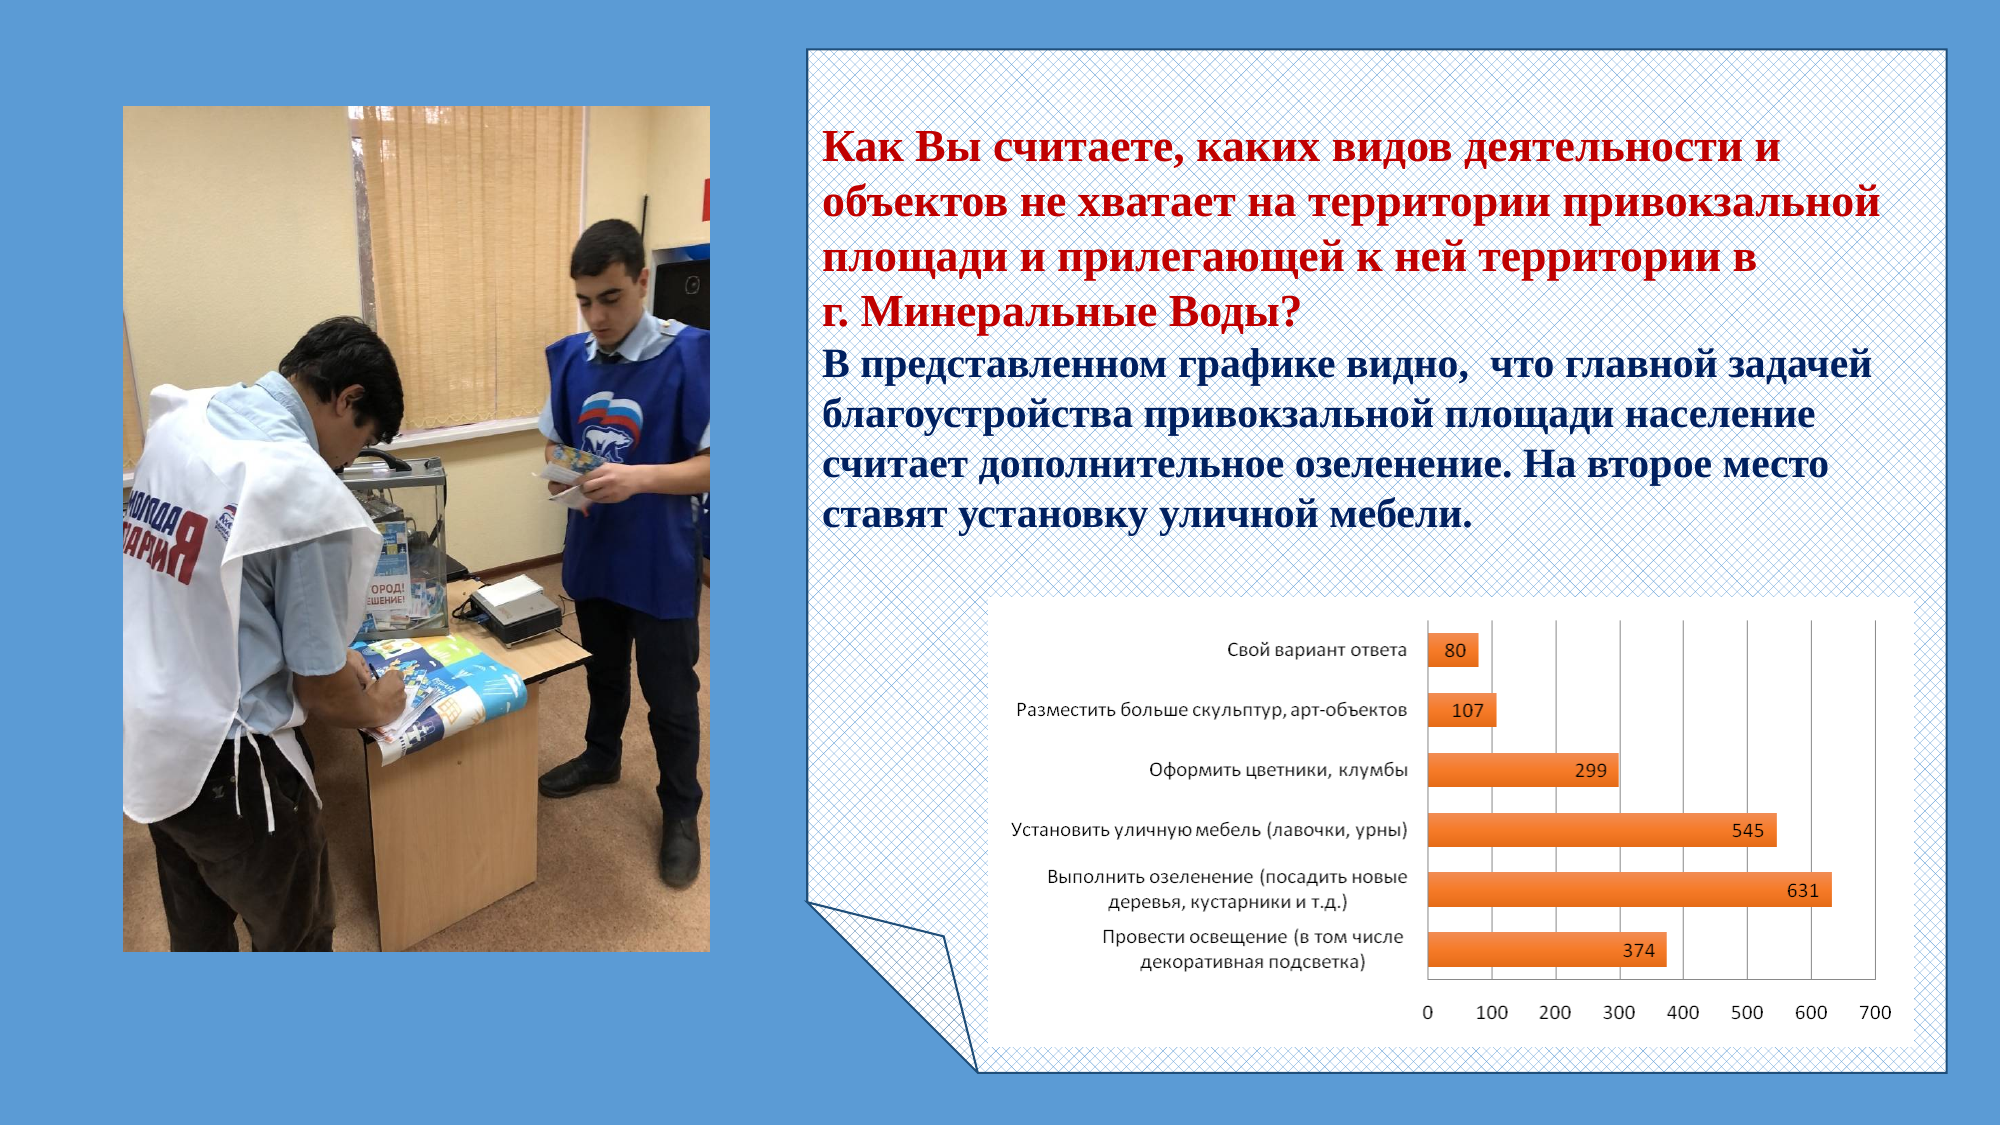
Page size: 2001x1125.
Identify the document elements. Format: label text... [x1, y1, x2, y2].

text_box Как Вы считаете, каких видов деятельности и объектов не хватает на территории привокзальной площади и прилегающей к ней территории в г. Минеральные Воды? В представленном графике видно, что главной задачей благоустройства привокзальной площади население считает дополнительное озеленение. На второе место ставят установку уличной мебели. [803, 48, 1948, 1074]
picture [123, 106, 710, 953]
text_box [988, 597, 1914, 1048]
